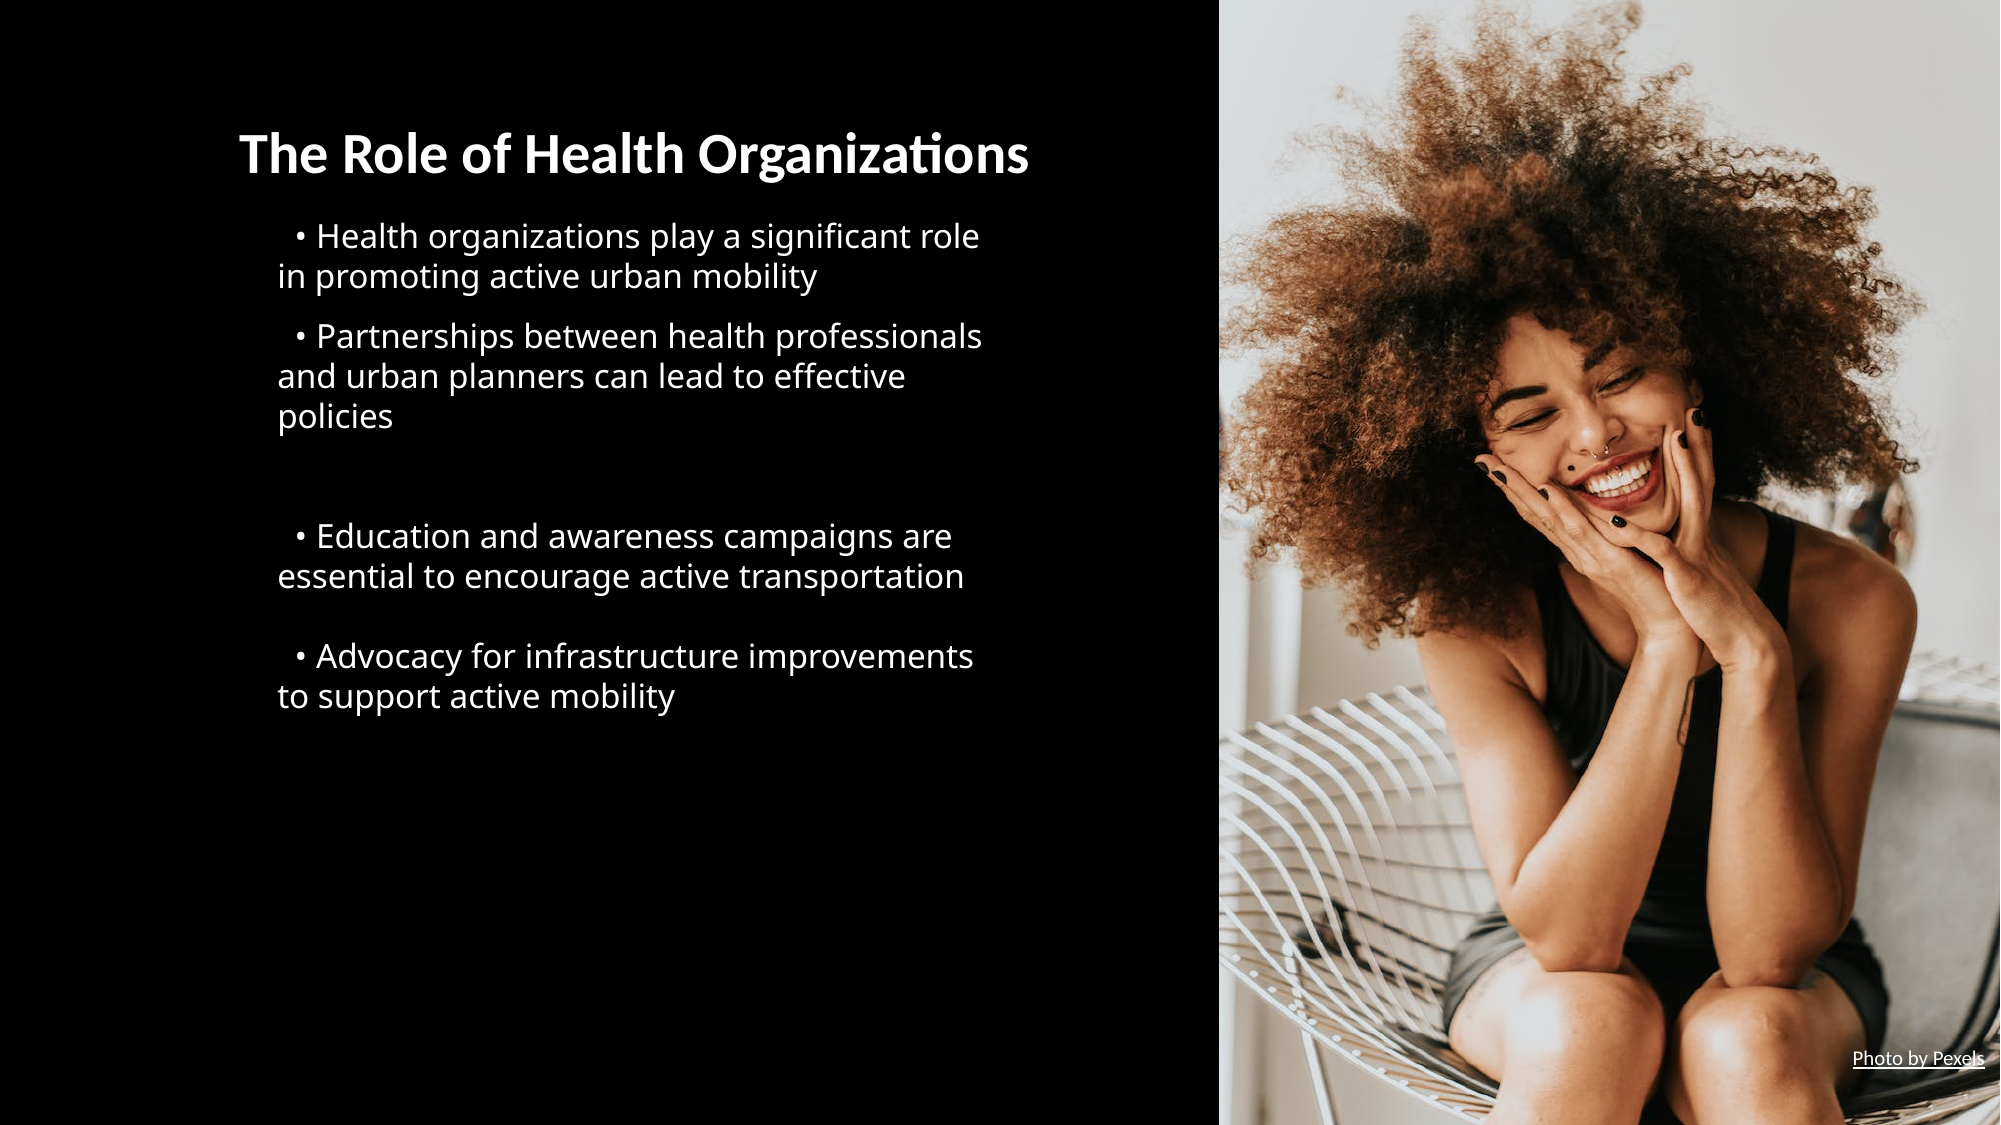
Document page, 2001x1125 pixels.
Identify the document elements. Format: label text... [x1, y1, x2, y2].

text_box • Partnerships between health professionals and urban planners can lead to effective policies [262, 337, 1013, 413]
text_box • Education and awareness campaigns are essential to encourage active transportation [262, 517, 1013, 593]
text_box • Health organizations play a significant role in promoting active urban mobility [262, 217, 1013, 293]
text_box The Role of Health Organizations [225, 112, 1219, 188]
picture [1219, 0, 2000, 1125]
text_box • Advocacy for infrastructure improvements to support active mobility [262, 637, 1013, 713]
